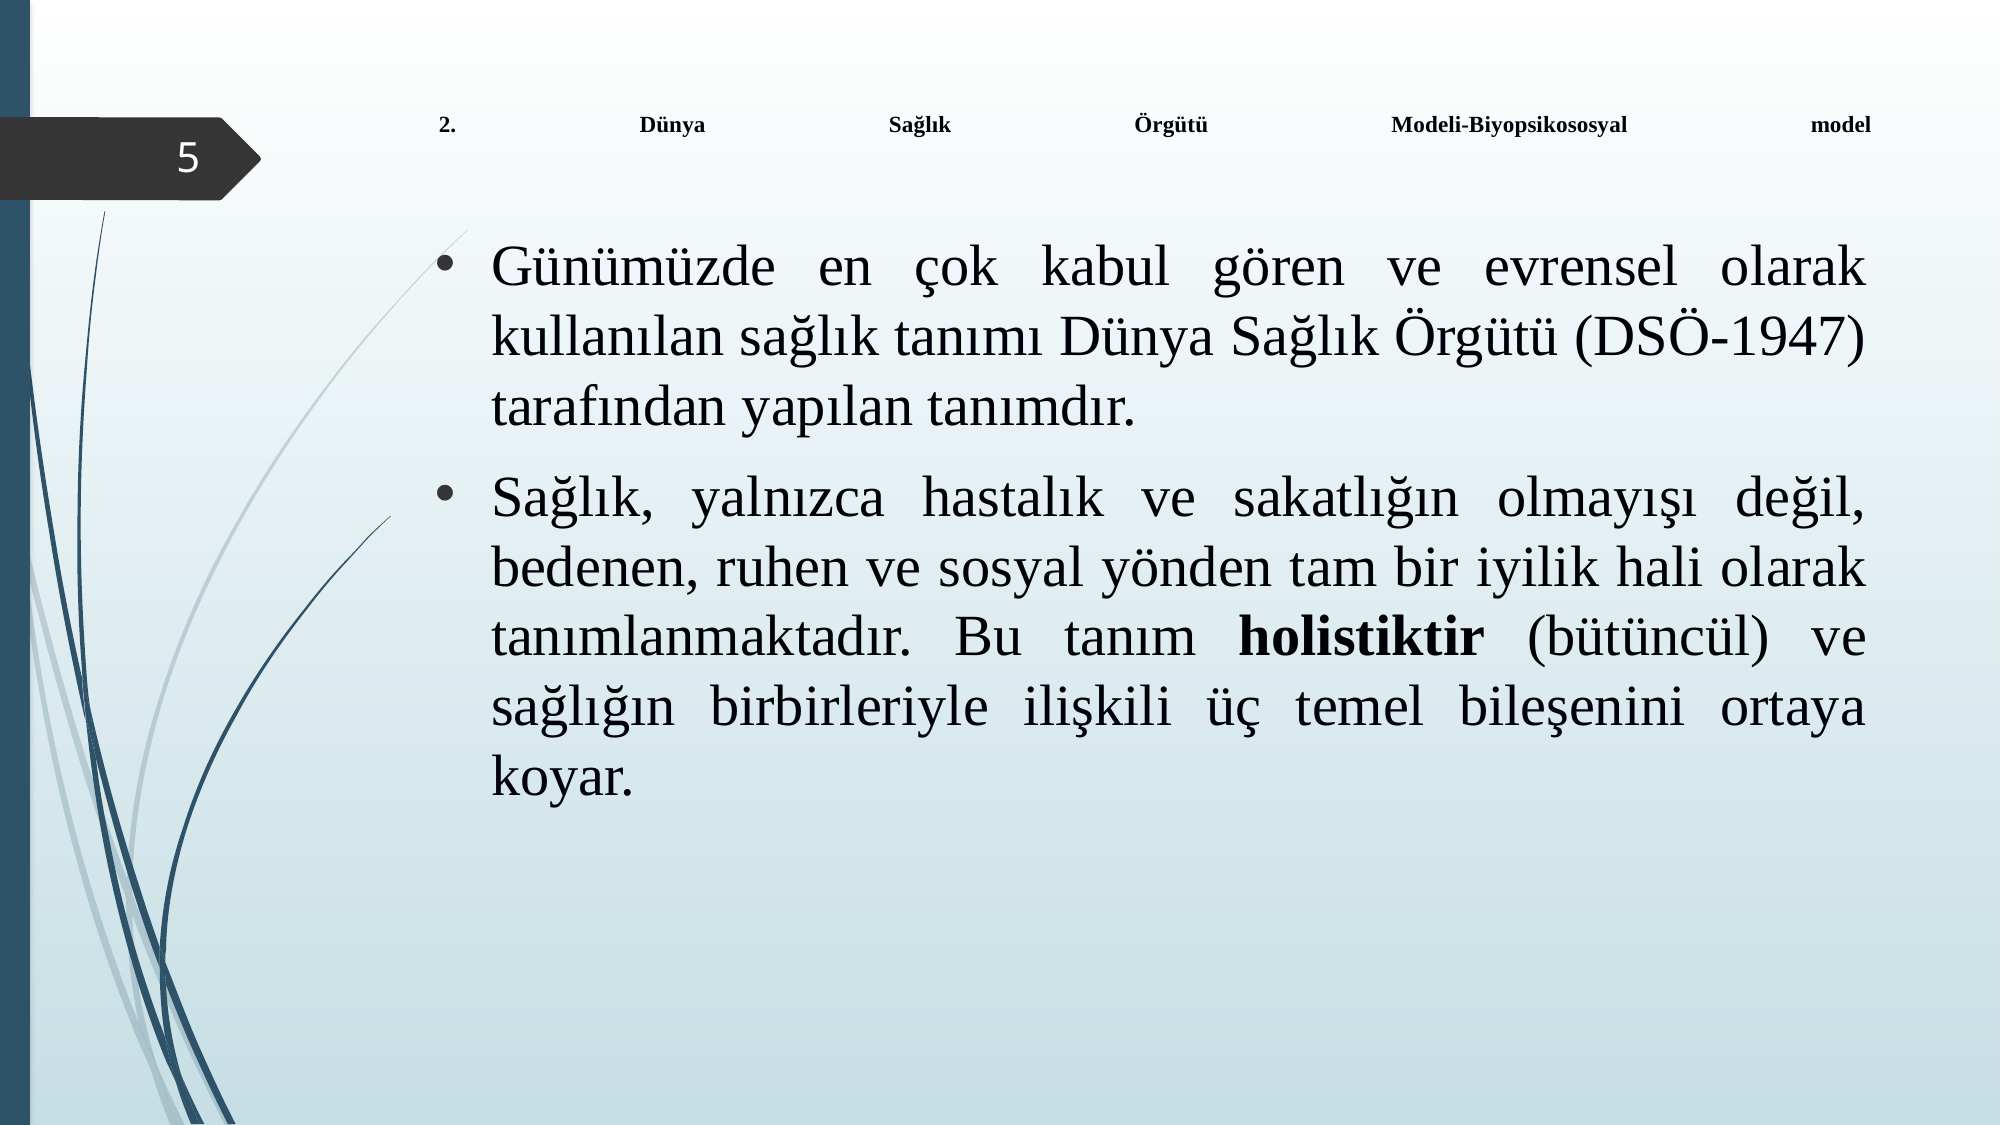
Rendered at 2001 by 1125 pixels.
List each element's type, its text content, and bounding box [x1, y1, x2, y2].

slide_number 5 [87, 129, 216, 190]
list Günümüzde en çok kabul gören ve evrensel olarak kullanılan sağlık tanımı Dünya Sağlık Örgütü (DSÖ-1947) tarafından yapılan tanımdır. Sağlık, yalnızca hastalık ve sakatlığın olmayışı değil, bedenen, ruhen ve sosyal yönden tam bir iyilik hali olarak tanımlanmaktadır. Bu tanım holistiktir (bütüncül) ve sağlığın birbirleriyle ilişkili üç temel bileşenini ortaya koyar. [419, 219, 1883, 970]
title 2. Dünya Sağlık Örgütü Modeli-Biyopsikososyal model [423, 101, 1886, 243]
